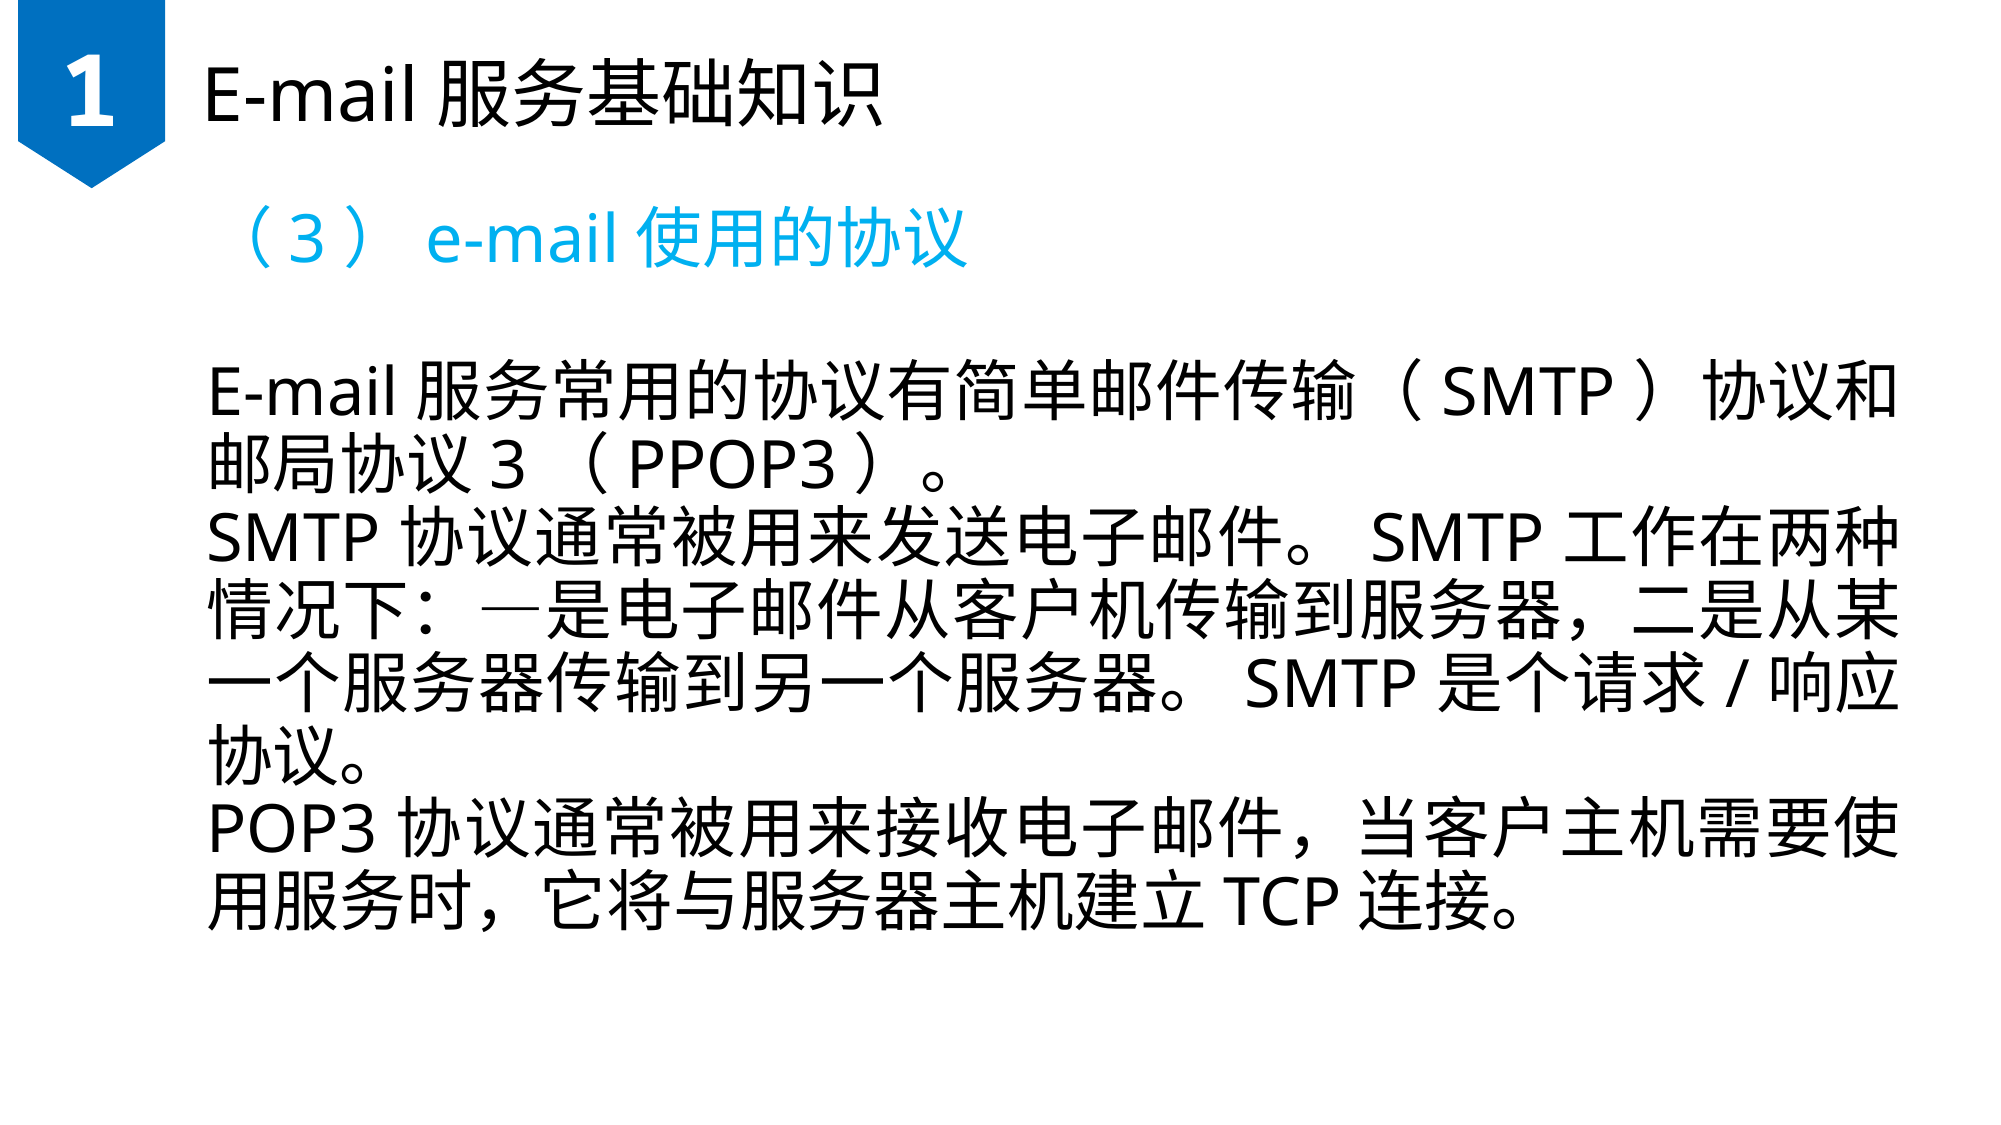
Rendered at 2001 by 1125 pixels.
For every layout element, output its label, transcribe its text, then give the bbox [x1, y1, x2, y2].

text_box （3）e-mail使用的协议 E-mail服务常用的协议有简单邮件传输（SMTP）协议和邮局协议3（PPOP3）。 SMTP协议通常被用来发送电子邮件。SMTP工作在两种情况下：—是电子邮件从客户机传输到服务器，二是从某一个服务器传输到另一个服务器。SMTP是个请求/响应协议。 POP3协议通常被用来接收电子邮件，当客户主机需要使用服务时，它将与服务器主机建立TCP连接。 [191, 188, 1917, 947]
text_box E-mail服务基础知识 [187, 39, 902, 144]
text_box [18, 0, 166, 189]
text_box 1 [45, 18, 136, 154]
